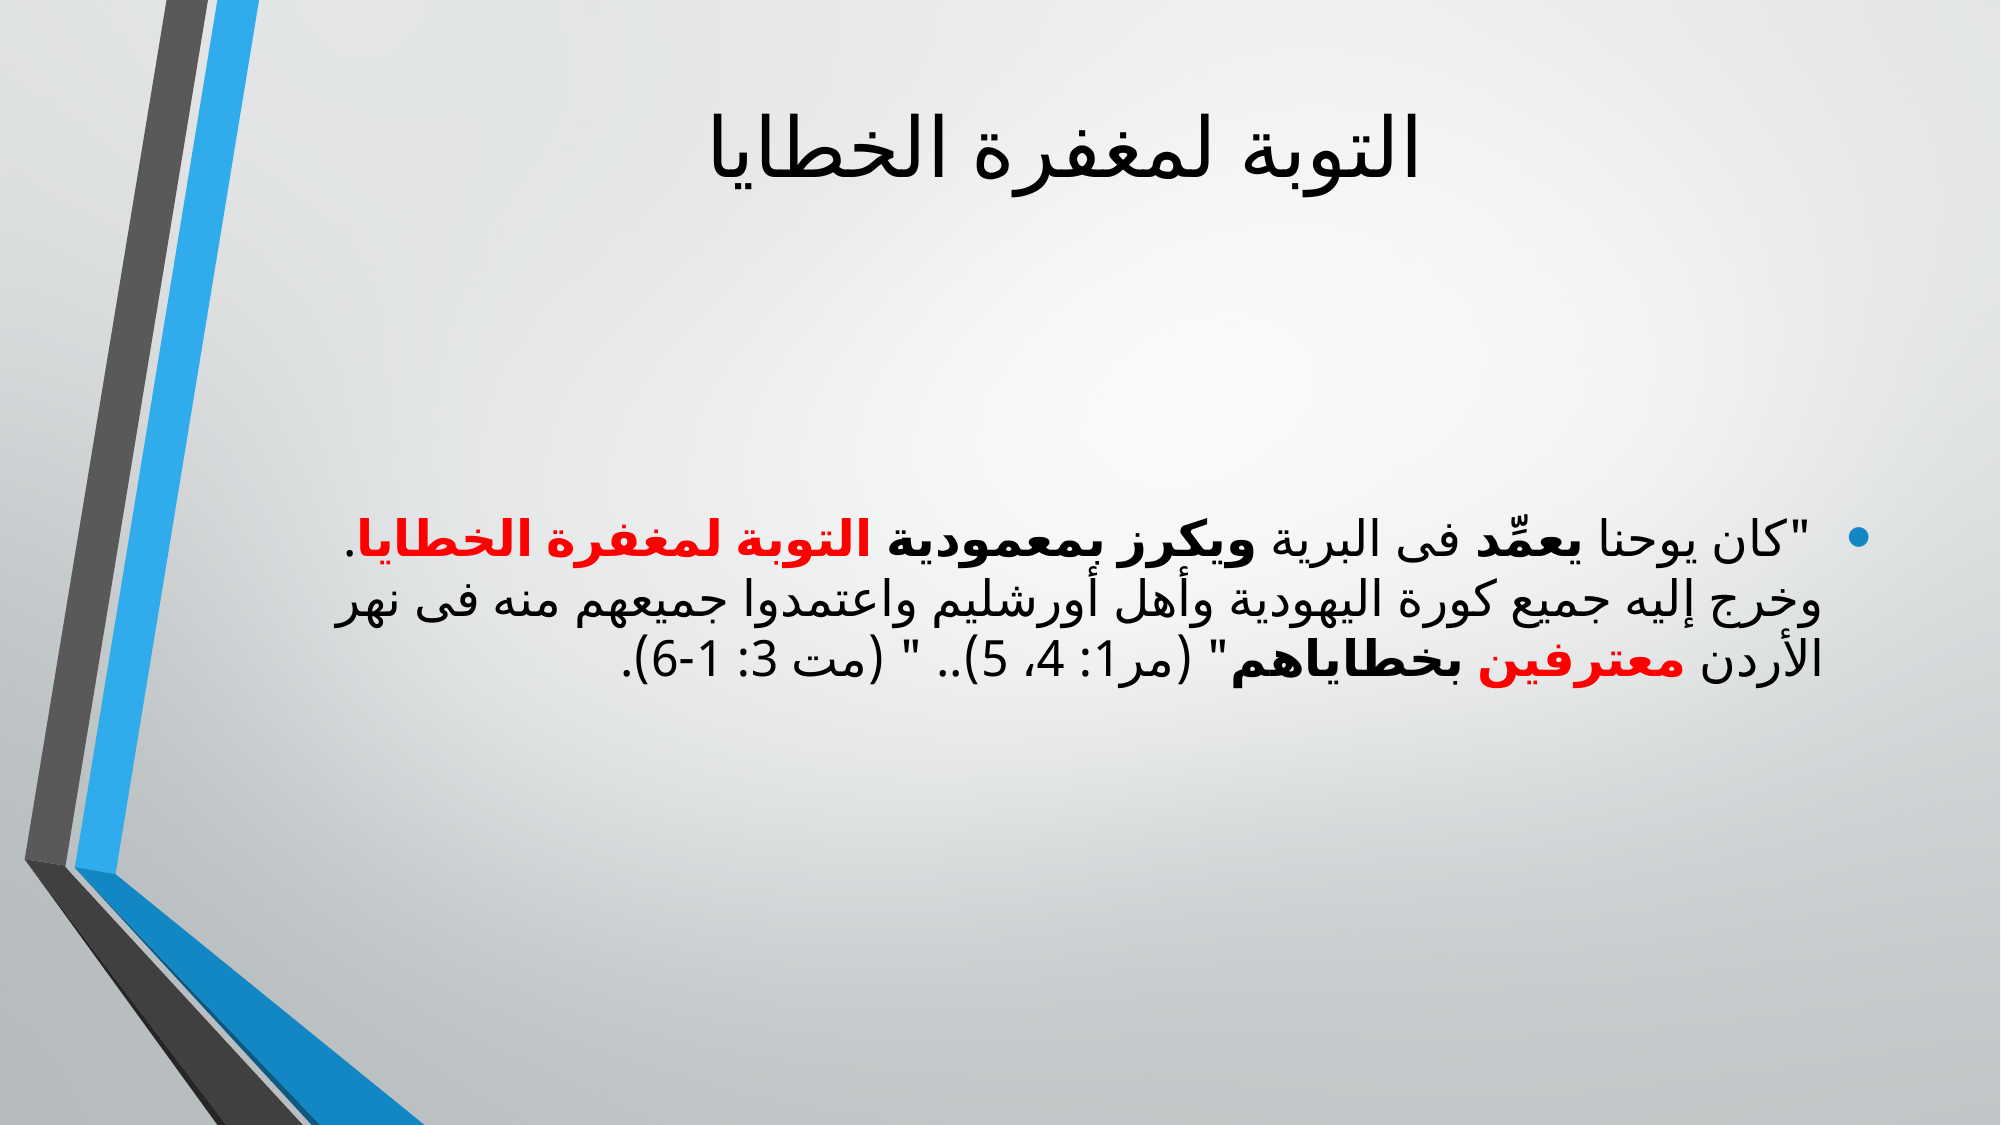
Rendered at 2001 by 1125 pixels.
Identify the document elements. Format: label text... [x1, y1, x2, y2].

title التوبة لمغفرة الخطايا [243, 0, 1887, 243]
list "كان يوحنا يعمِّد فى البرية ويكرز بمعمودية التوبة لمغفرة الخطايا. وخرج إليه جميع كورة اليهودية وأهل أورشليم واعتمدوا جميعهم منه فى نهر الأردن معترفين بخطاياهم" (مر1: 4، 5).. " (مت 3: 1-6). [243, 243, 1887, 950]
